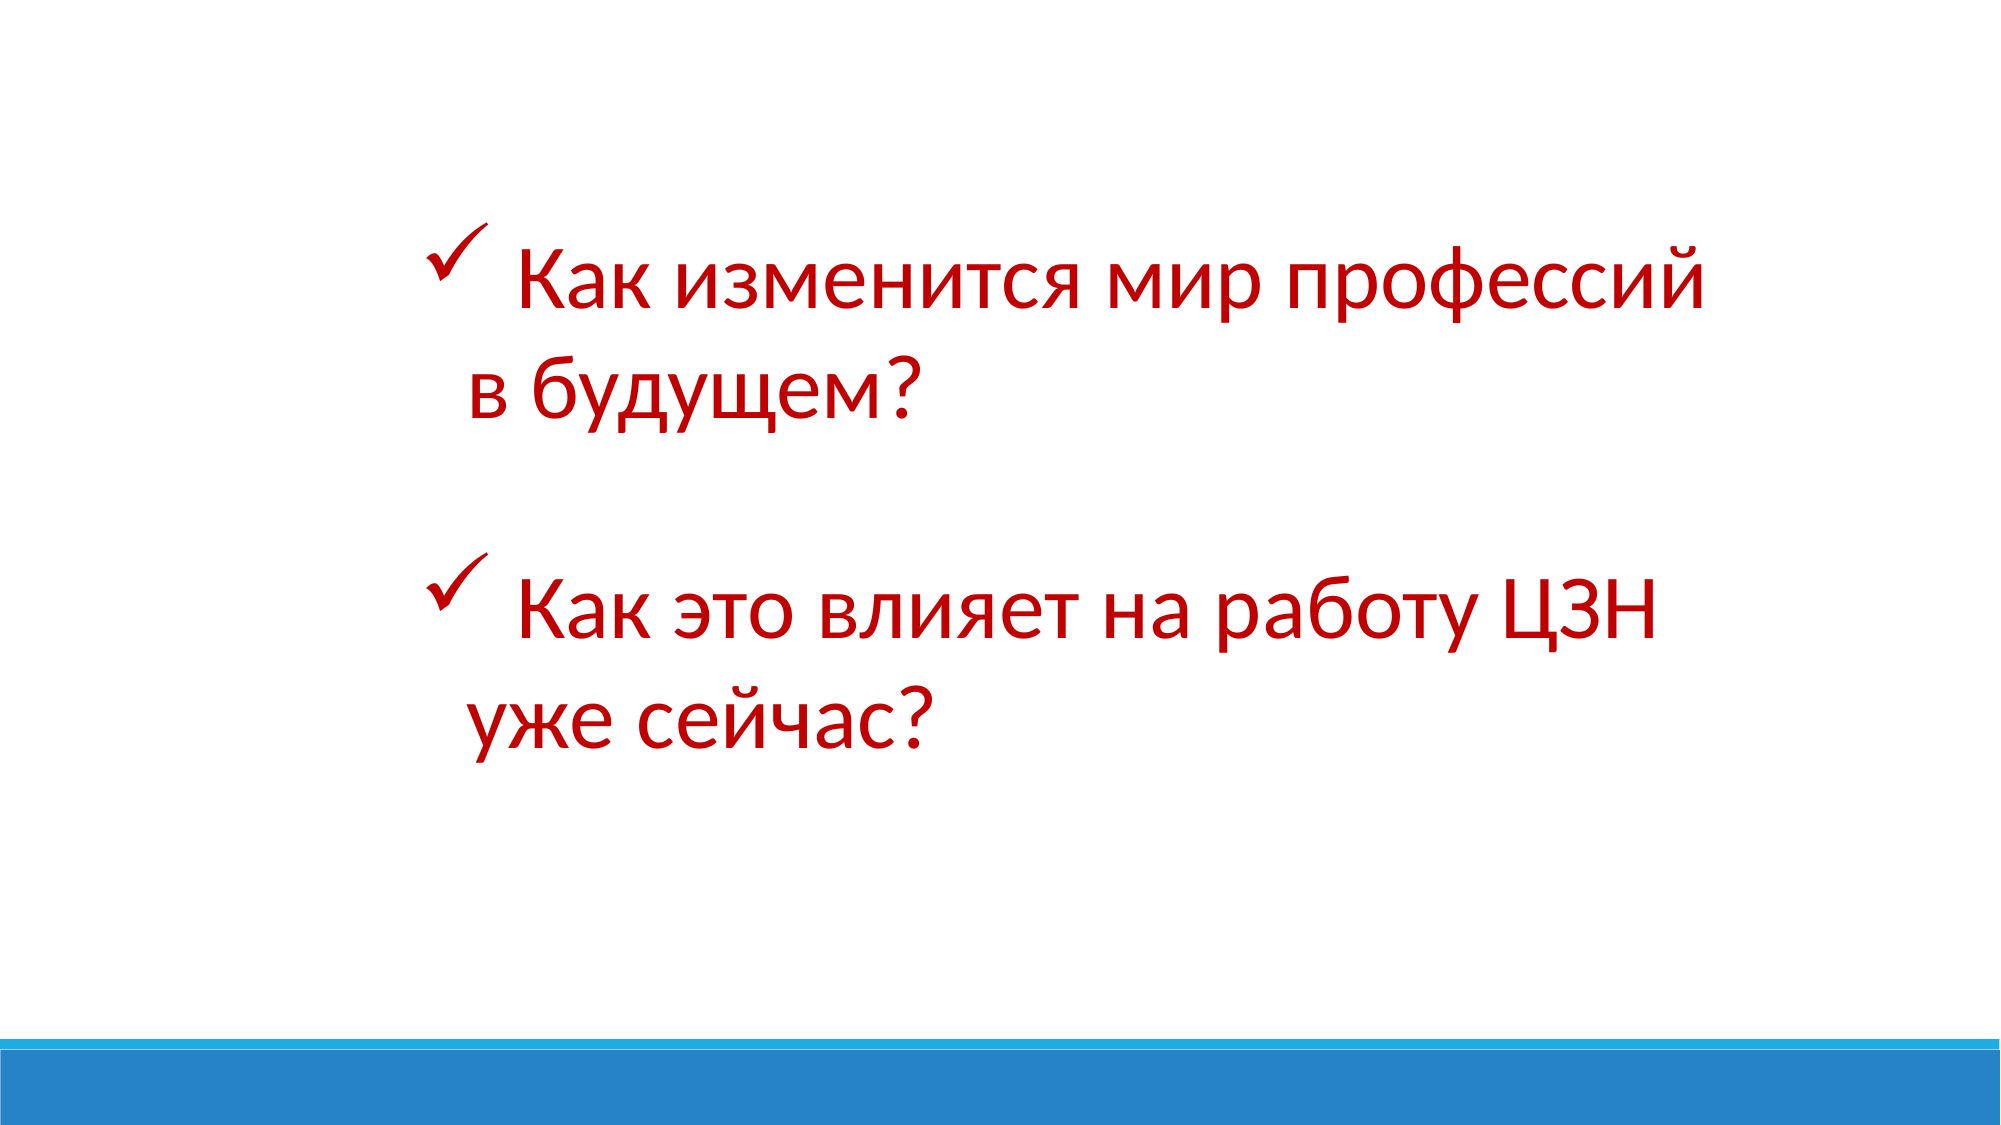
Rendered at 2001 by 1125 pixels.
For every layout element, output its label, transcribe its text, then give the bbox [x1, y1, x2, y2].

text_box Как изменится мир профессий в будущем? Как это влияет на работу ЦЗН уже сейчас? [404, 209, 1758, 775]
